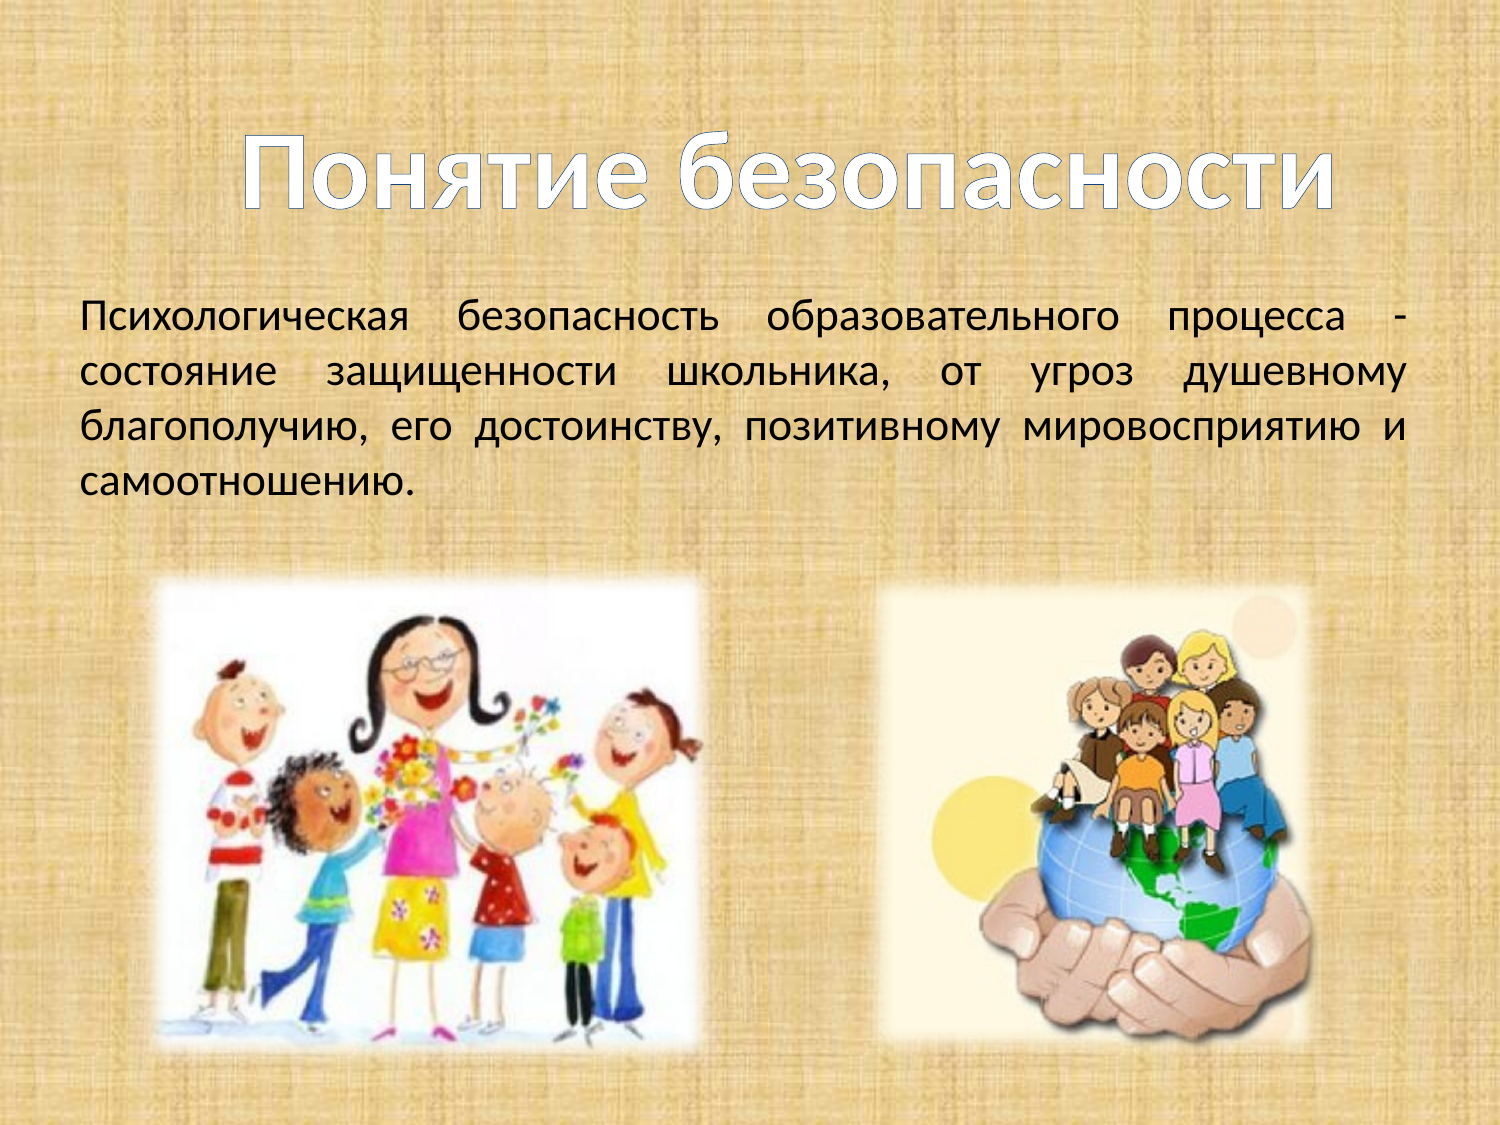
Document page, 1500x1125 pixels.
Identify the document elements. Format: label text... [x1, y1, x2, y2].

picture [0, 0, 1500, 1125]
text_box Психологическая безопасность образовательного процесса - состояние защищенности школьника, от угроз душевному благополучию, его достоинству, позитивному мировосприятию и самоотношению. [64, 277, 1424, 512]
text_box Понятие безопасности [223, 88, 1354, 239]
